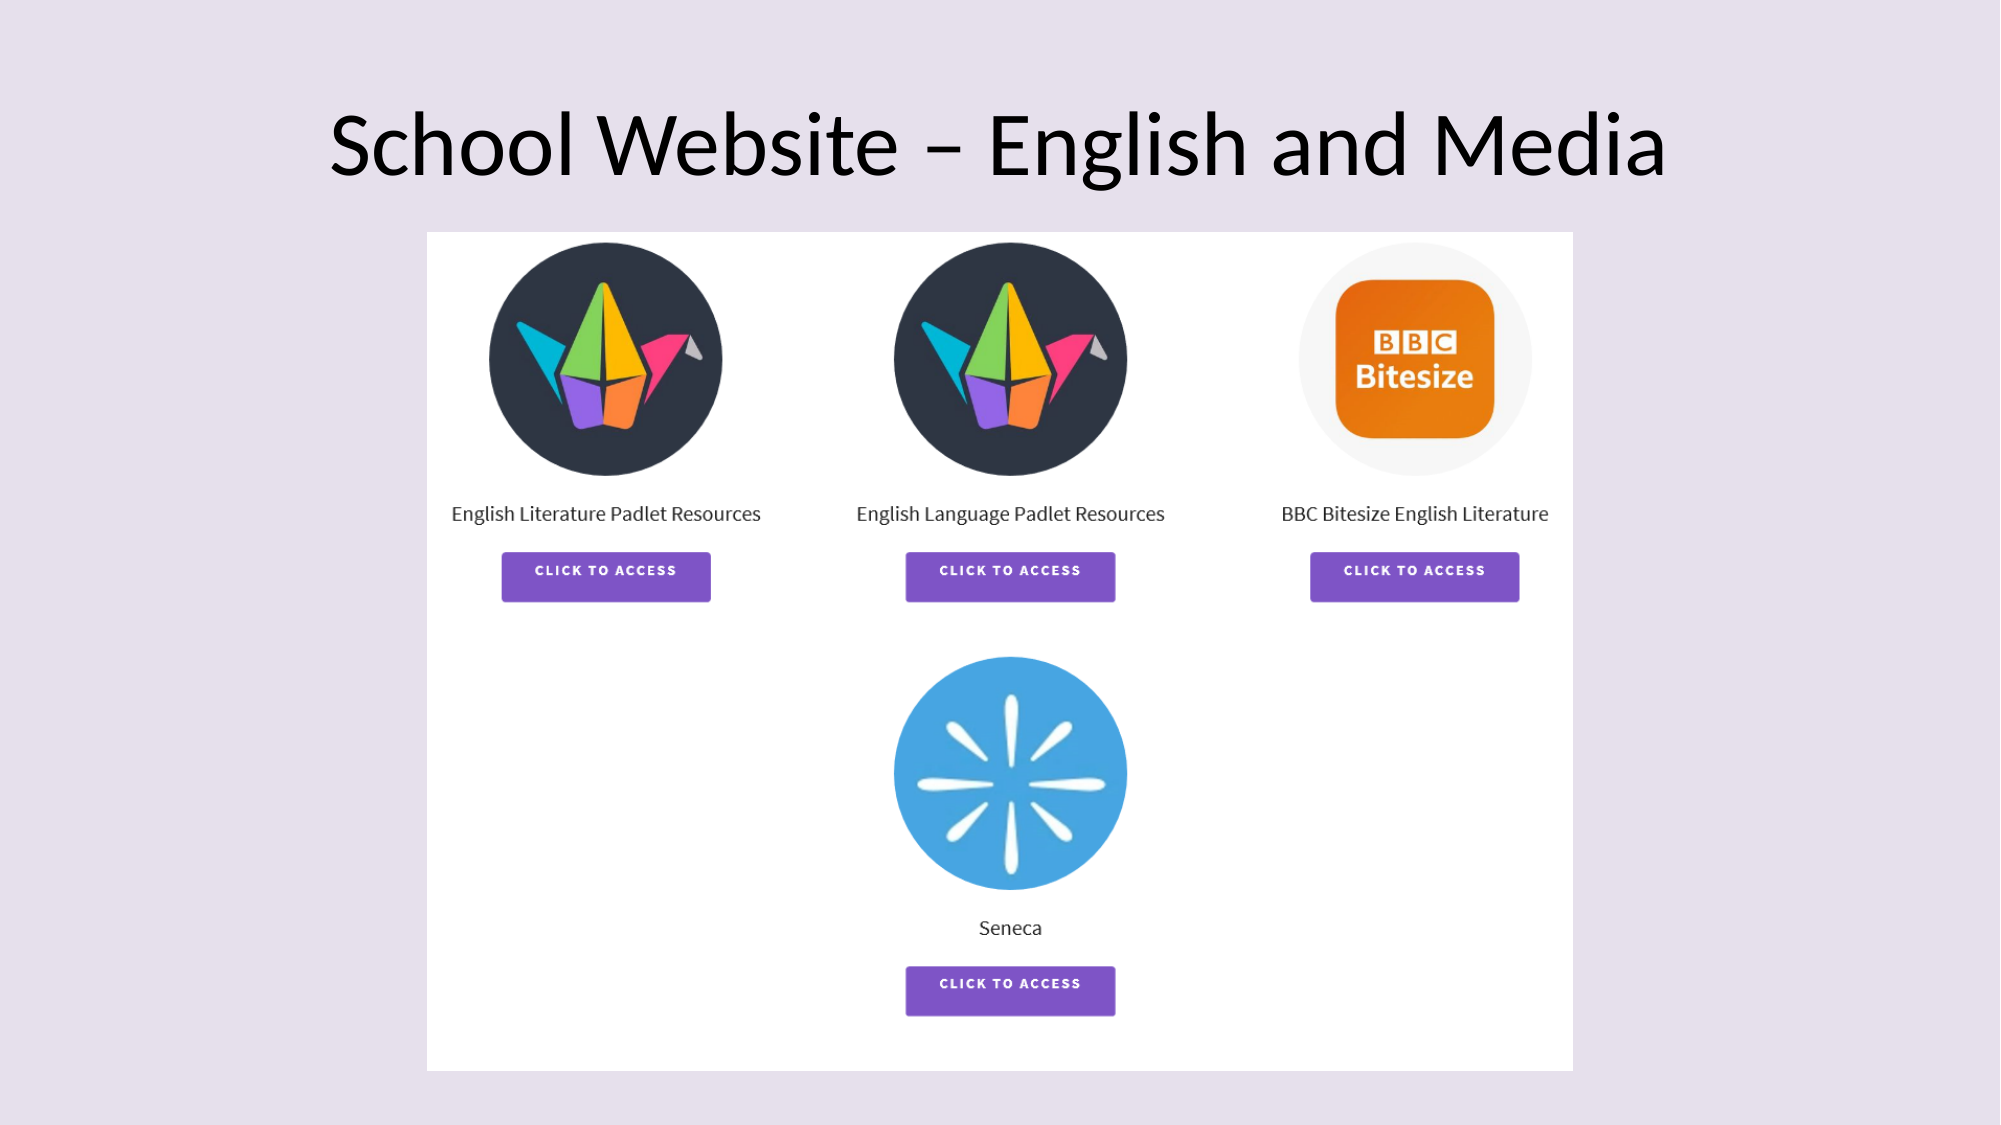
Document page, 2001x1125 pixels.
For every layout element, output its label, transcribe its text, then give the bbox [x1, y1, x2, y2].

title School Website – English and Media [99, 45, 1900, 233]
picture [426, 232, 1574, 1071]
